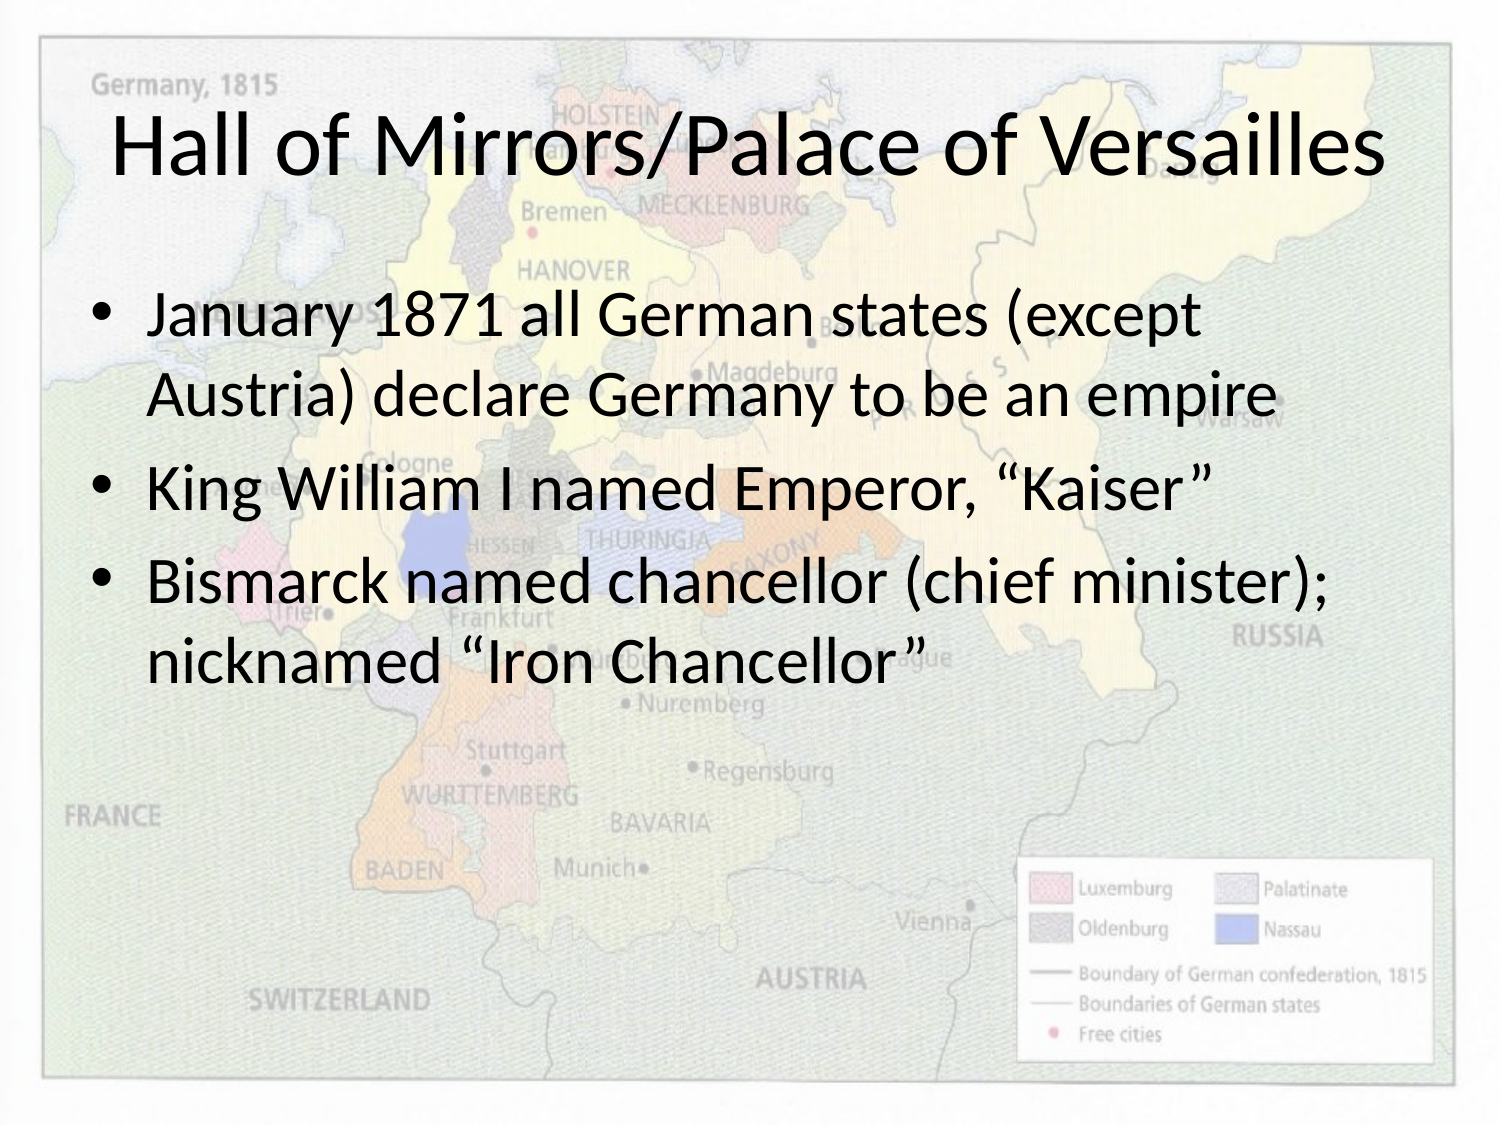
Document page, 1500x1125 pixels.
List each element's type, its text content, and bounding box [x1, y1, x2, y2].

list January 1871 all German states (except Austria) declare Germany to be an empire King William I named Emperor, “Kaiser” Bismarck named chancellor (chief minister); nicknamed “Iron Chancellor” [75, 262, 1425, 1005]
title Hall of Mirrors/Palace of Versailles [75, 45, 1425, 233]
